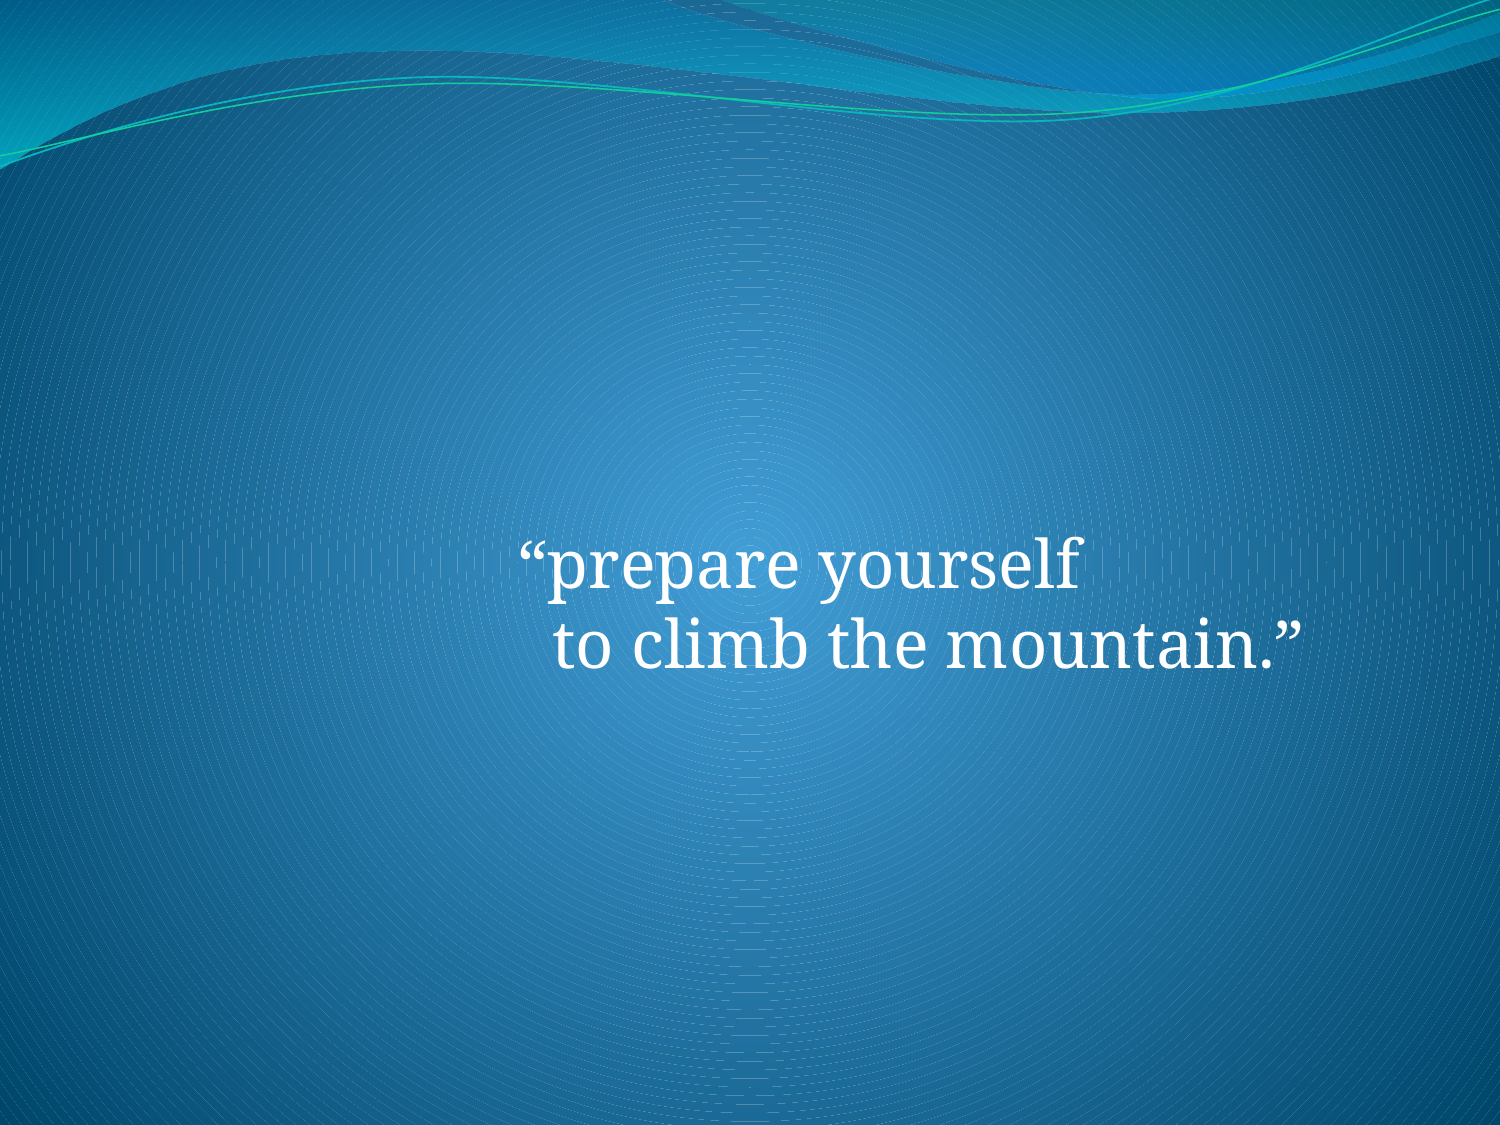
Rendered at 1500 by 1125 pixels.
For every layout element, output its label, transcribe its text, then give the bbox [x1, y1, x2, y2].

text_box “prepare yourself to climb the mountain.” [52, 274, 1466, 690]
